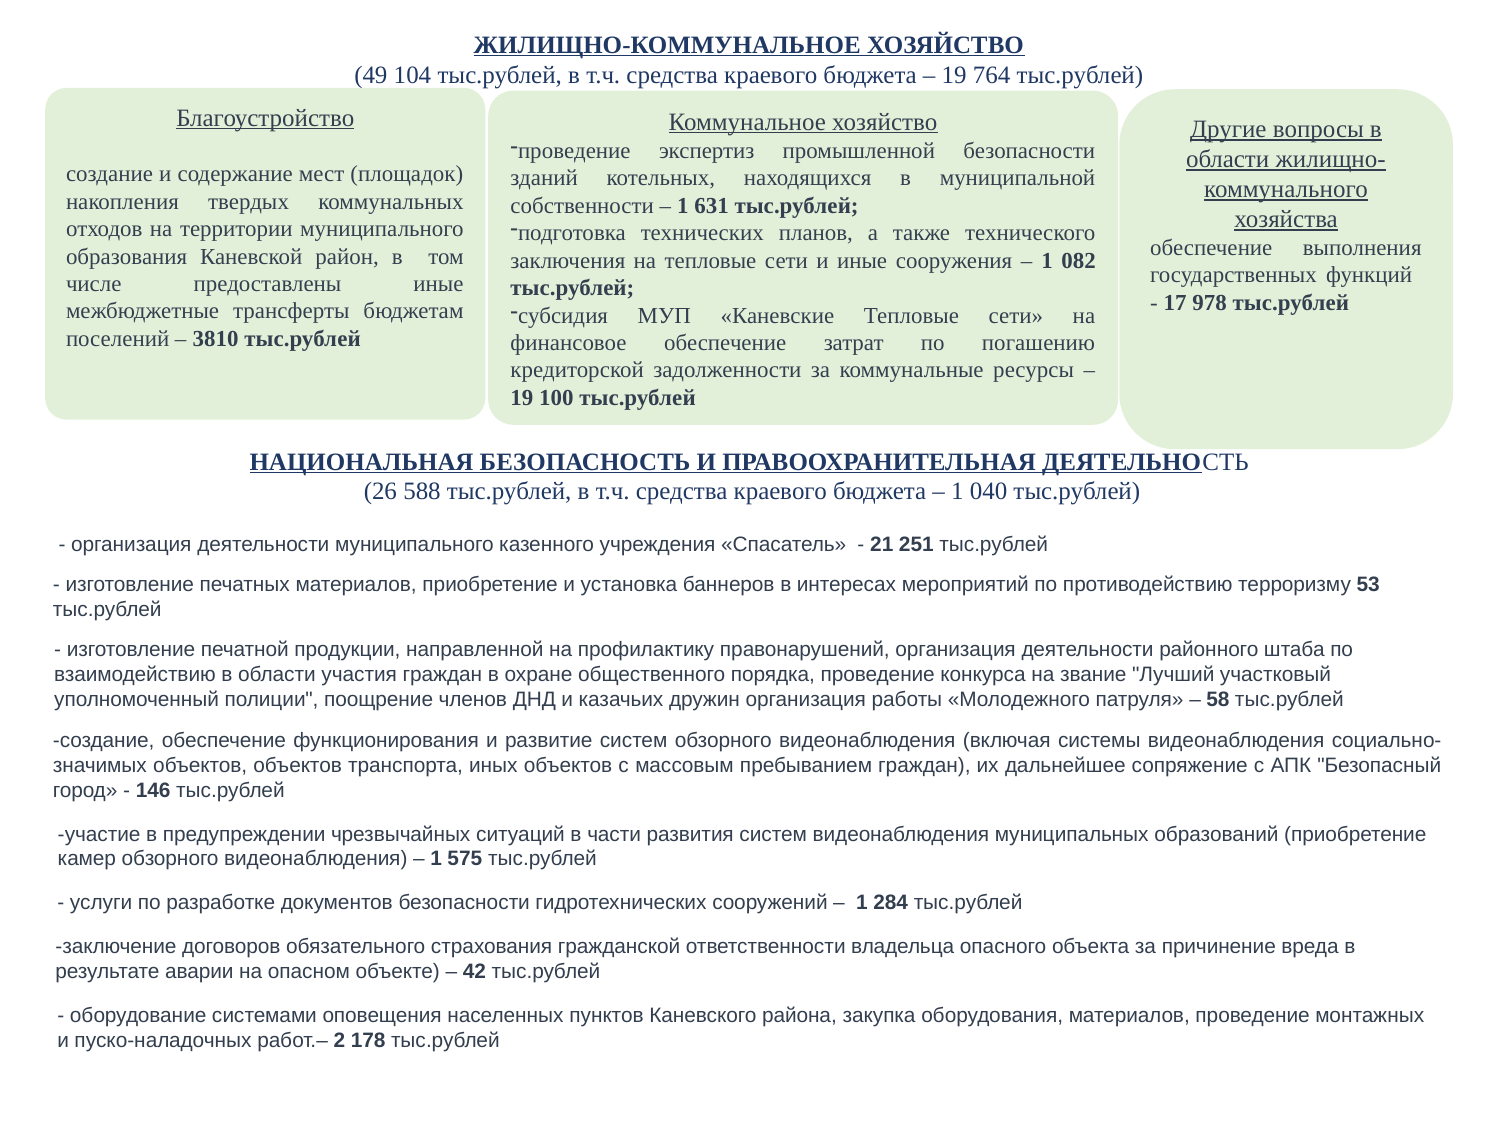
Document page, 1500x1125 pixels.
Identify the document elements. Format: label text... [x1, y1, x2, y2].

text_box -создание, обеспечение функционирования и развитие систем обзорного видеонаблюдения (включая системы видеонаблюдения социально-значимых объектов, объектов транспорта, иных объектов с массовым пребыванием граждан), их дальнейшее сопряжение с АПК "Безопасный город» - 146 тыс.рублей [38, 719, 1457, 809]
text_box НАЦИОНАЛЬНАЯ БЕЗОПАСНОСТЬ И ПРАВООХРАНИТЕЛЬНАЯ ДЕЯТЕЛЬНОСТЬ (26 588 тыс.рублей, в т.ч. средства краевого бюджета – 1 040 тыс.рублей) [45, 437, 1454, 513]
text_box - изготовление печатной продукции, направленной на профилактику правонарушений, организация деятельности районного штаба по взаимодействию в области участия граждан в охране общественного порядка, проведение конкурса на звание "Лучший участковый уполномоченный полиции", поощрение членов ДНД и казачьих дружин организация работы «Молодежного патруля» – 58 тыс.рублей [39, 628, 1458, 719]
text_box ЖИЛИЩНО-КОММУНАЛЬНОЕ ХОЗЯЙСТВО (49 104 тыс.рублей, в т.ч. средства краевого бюджета – 19 764 тыс.рублей) [40, 20, 1458, 96]
text_box Другие вопросы в области жилищно-коммунального хозяйства обеспечение выполнения государственных функций - 17 978 тыс.рублей [1119, 89, 1454, 437]
text_box - изготовление печатных материалов, приобретение и установка баннеров в интересах мероприятий по противодействию терроризму 53 тыс.рублей [38, 562, 1457, 628]
text_box Коммунальное хозяйство проведение экспертиз промышленной безопасности зданий котельных, находящихся в муниципальной собственности – 1 631 тыс.рублей; подготовка технических планов, а также технического заключения на тепловые сети и иные сооружения – 1 082 тыс.рублей; субсидия МУП «Каневские Тепловые сети» на финансовое обеспечение затрат по погашению кредиторской задолженности за коммунальные ресурсы – 19 100 тыс.рублей [488, 90, 1119, 425]
text_box - услуги по разработке документов безопасности гидротехнических сооружений – 1 284 тыс.рублей [42, 881, 1456, 922]
text_box - оборудование системами оповещения населенных пунктов Каневского района, закупка оборудования, материалов, проведение монтажных и пуско-наладочных работ.– 2 178 тыс.рублей [42, 994, 1456, 1060]
text_box -участие в предупреждении чрезвычайных ситуаций в части развития систем видеонаблюдения муниципальных образований (приобретение камер обзорного видеонаблюдения) – 1 575 тыс.рублей [42, 812, 1457, 878]
text_box Благоустройство создание и содержание мест (площадок) накопления твердых коммунальных отходов на территории муниципального образования Каневской район, в том числе предоставлены иные межбюджетные трансферты бюджетам поселений – 3810 тыс.рублей [45, 87, 486, 420]
text_box - организация деятельности муниципального казенного учреждения «Спасатель» - 21 251 тыс.рублей [43, 523, 1452, 562]
text_box -заключение договоров обязательного страхования гражданской ответственности владельца опасного объекта за причинение вреда в результате аварии на опасном объекте) – 42 тыс.рублей [40, 924, 1454, 990]
